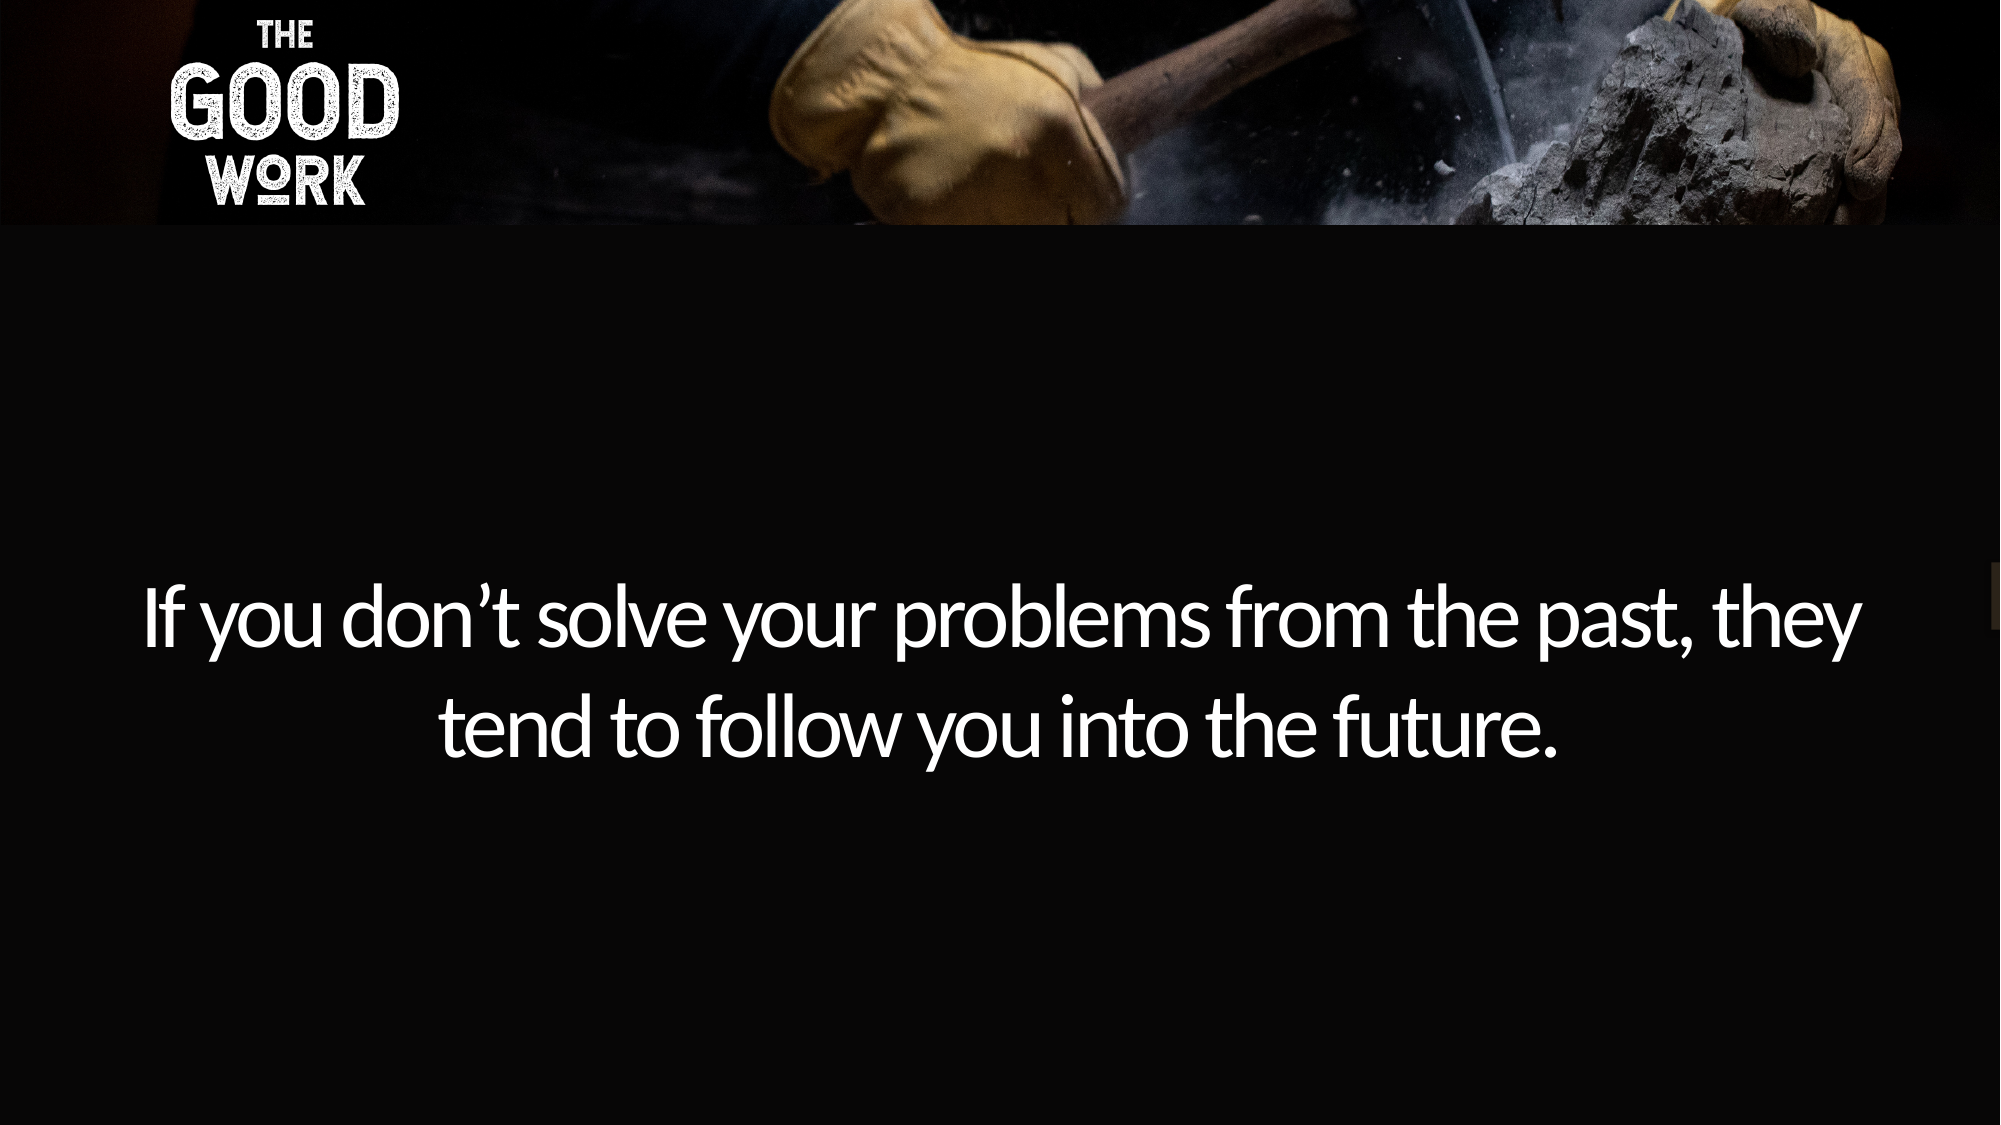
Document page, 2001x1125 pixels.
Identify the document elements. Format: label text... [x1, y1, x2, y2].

text_box If you don’t solve your problems from the past, they tend to follow you into the future. [43, 246, 1956, 1086]
picture [1, 0, 2000, 225]
text_box [1991, 562, 2000, 630]
